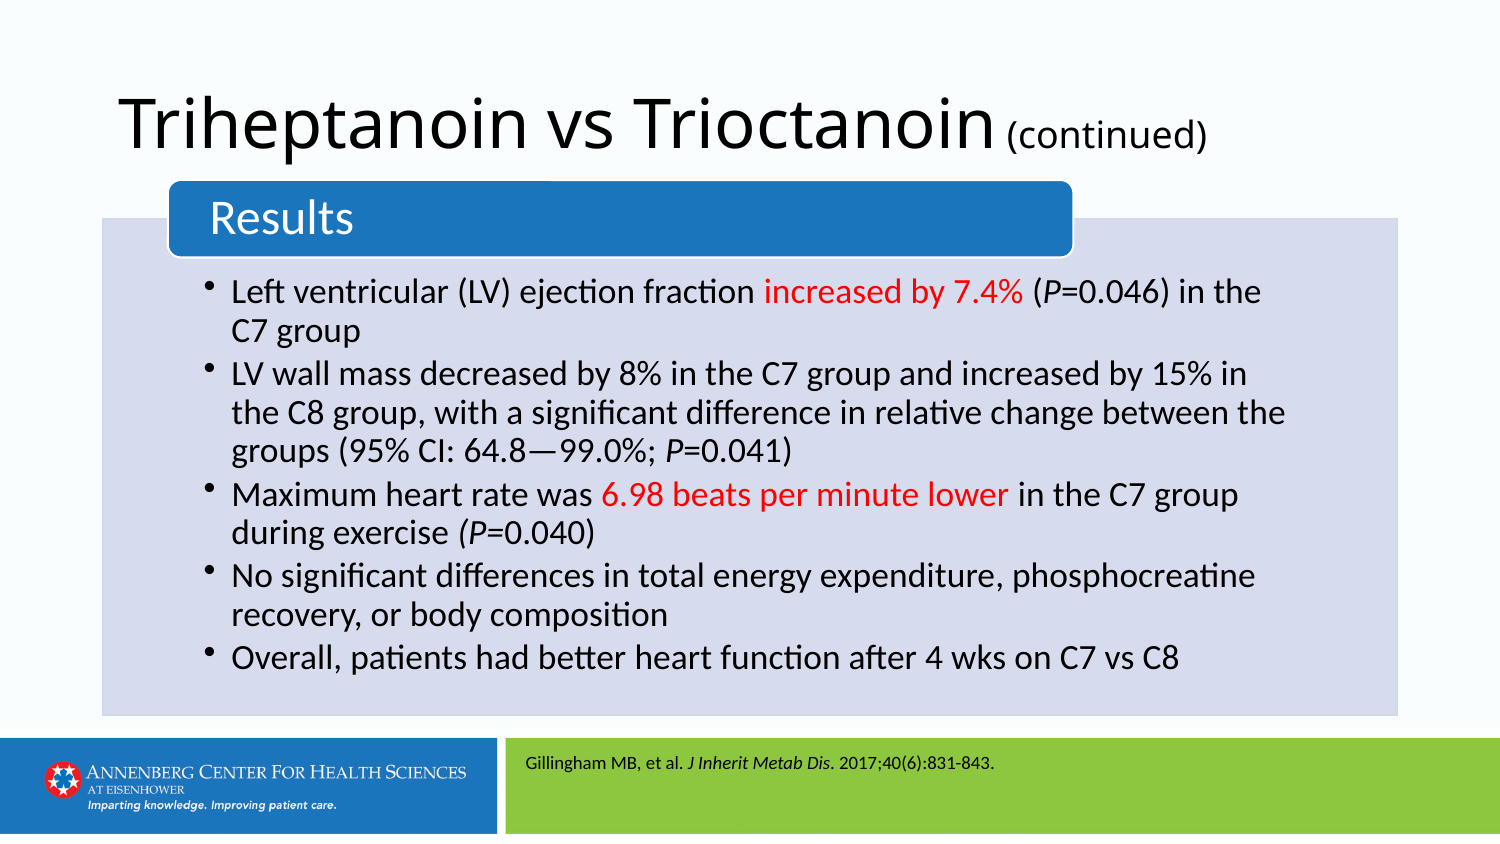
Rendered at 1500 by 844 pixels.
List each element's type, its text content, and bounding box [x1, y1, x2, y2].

picture [0, 0, 1500, 844]
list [103, 179, 1397, 716]
text_box Gillingham MB, et al. J Inherit Metab Dis. 2017;40(6):831-843. [510, 743, 1490, 781]
title Triheptanoin vs Trioctanoin (continued) [103, 44, 1397, 179]
